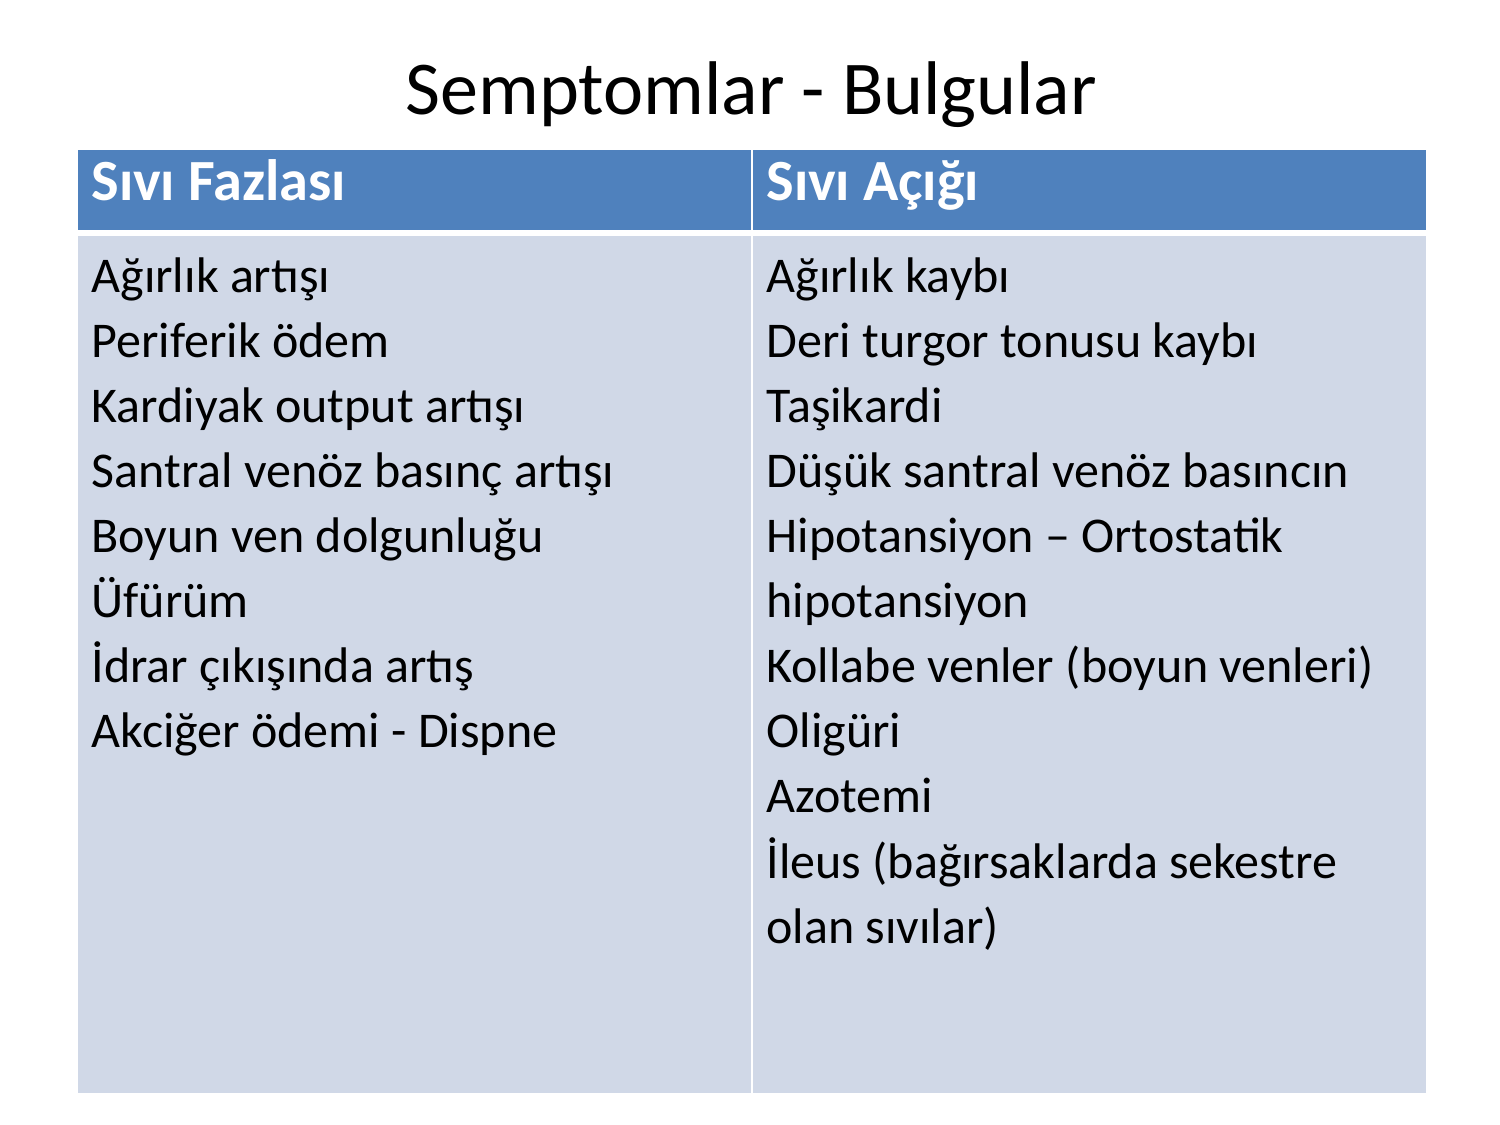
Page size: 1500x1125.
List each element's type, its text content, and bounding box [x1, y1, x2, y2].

table_header Sıvı Açığı [753, 150, 1426, 230]
table_cell Ağırlık artışı Periferik ödem Kardiyak output artışı Santral venöz basınç artışı Boyun ven dolgunluğu Üfürüm İdrar çıkışında artış Akciğer ödemi - Dispne [78, 236, 751, 1093]
title Semptomlar - Bulgular [76, 30, 1427, 138]
table_cell Ağırlık kaybı Deri turgor tonusu kaybı Taşikardi Düşük santral venöz basıncın Hipotansiyon – Ortostatik hipotansiyon Kollabe venler (boyun venleri) Oligüri Azotemi İleus (bağırsaklarda sekestre olan sıvılar) [753, 236, 1426, 1093]
table_header Sıvı Fazlası [78, 150, 751, 230]
